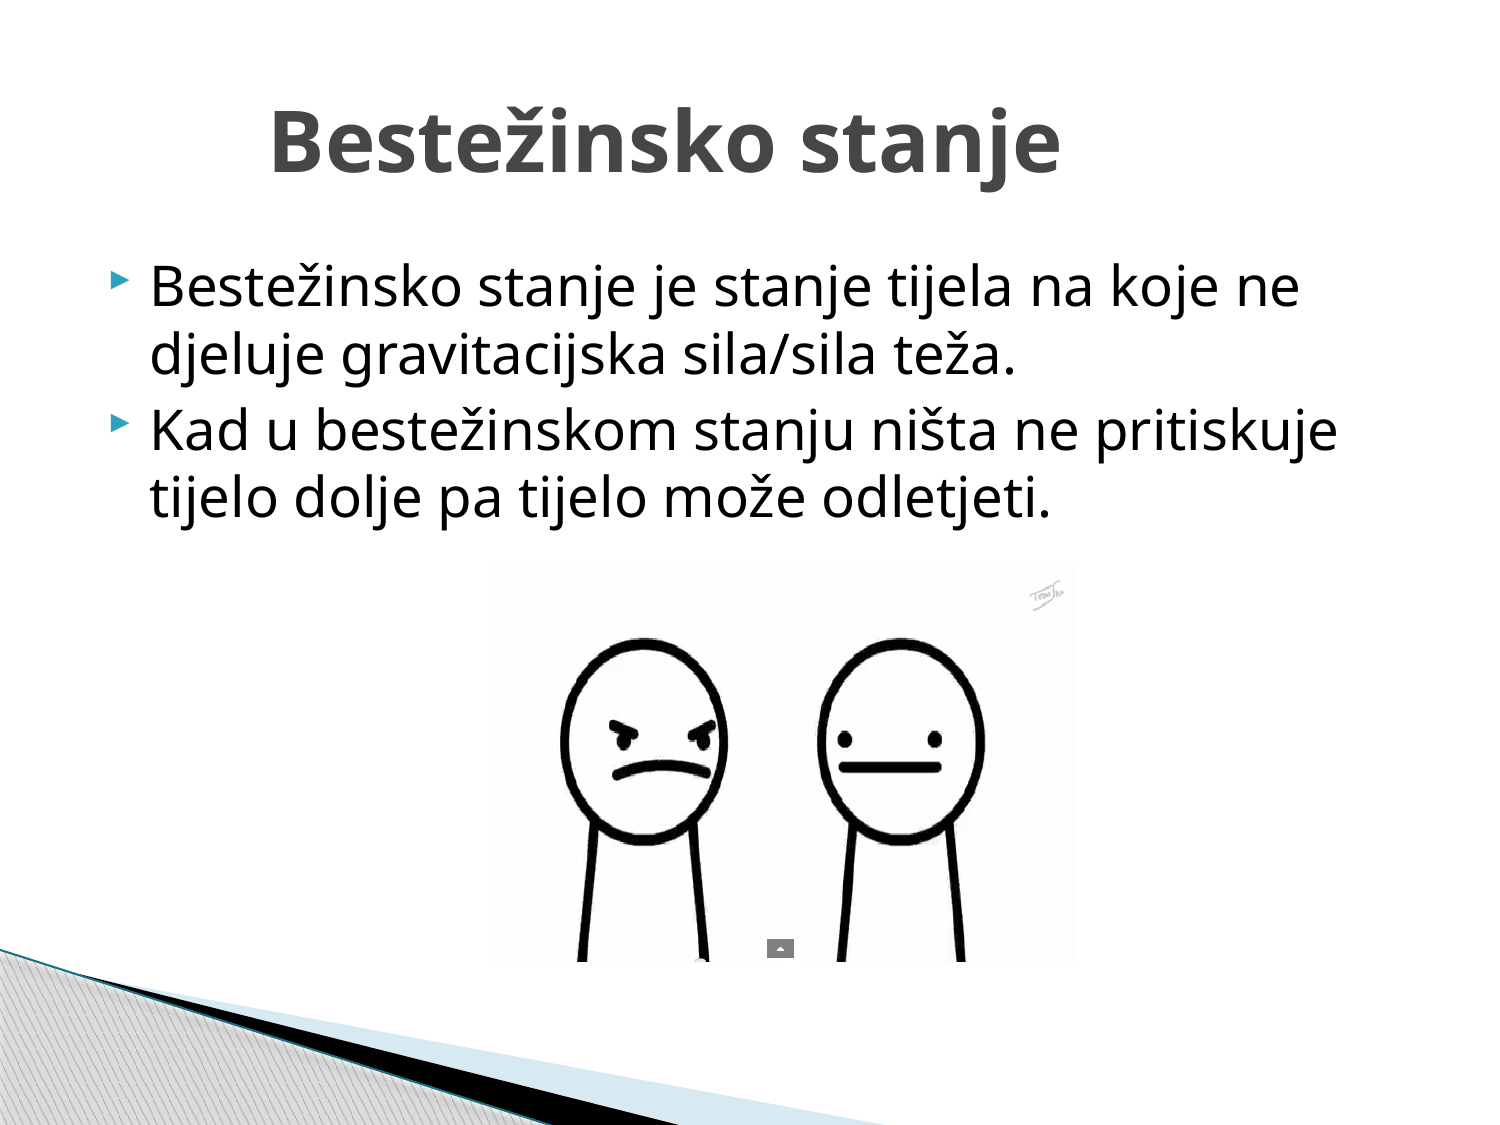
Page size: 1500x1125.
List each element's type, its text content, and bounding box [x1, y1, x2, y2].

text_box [487, 562, 1076, 963]
title Bestežinsko stanje [75, 45, 1425, 233]
list Bestežinsko stanje je stanje tijela na koje ne djeluje gravitacijska sila/sila teža. Kad u bestežinskom stanju ništa ne pritiskuje tijelo dolje pa tijelo može odletjeti. [75, 243, 1425, 986]
